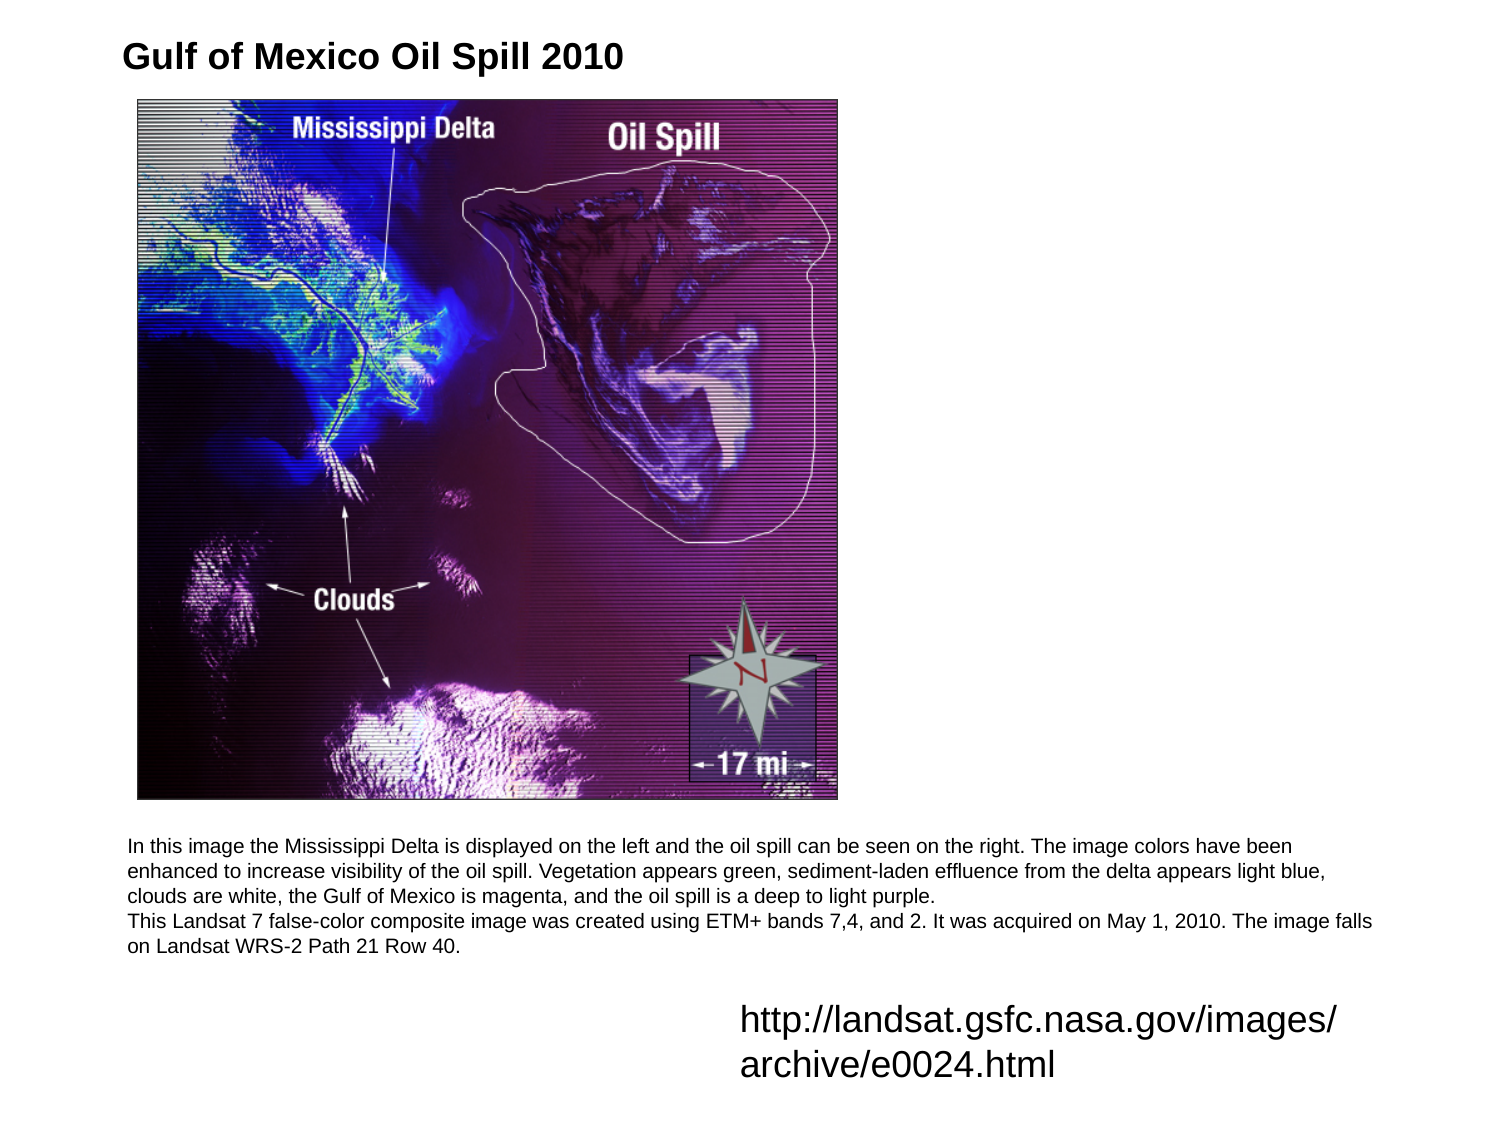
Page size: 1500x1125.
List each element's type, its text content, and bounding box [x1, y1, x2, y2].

picture [137, 99, 838, 801]
text_box In this image the Mississippi Delta is displayed on the left and the oil spill can be seen on the right. The image colors have been enhanced to increase visibility of the oil spill. Vegetation appears green, sediment-laden effluence from the delta appears light blue, clouds are white, the Gulf of Mexico is magenta, and the oil spill is a deep to light purple. This Landsat 7 false-color composite image was created using ETM+ bands 7,4, and 2. It was acquired on May 1, 2010. The image falls on Landsat WRS-2 Path 21 Row 40. [112, 825, 1388, 965]
text_box Gulf of Mexico Oil Spill 2010 [107, 24, 640, 85]
text_box http://landsat.gsfc.nasa.gov/images/archive/e0024.html [724, 987, 1475, 1093]
